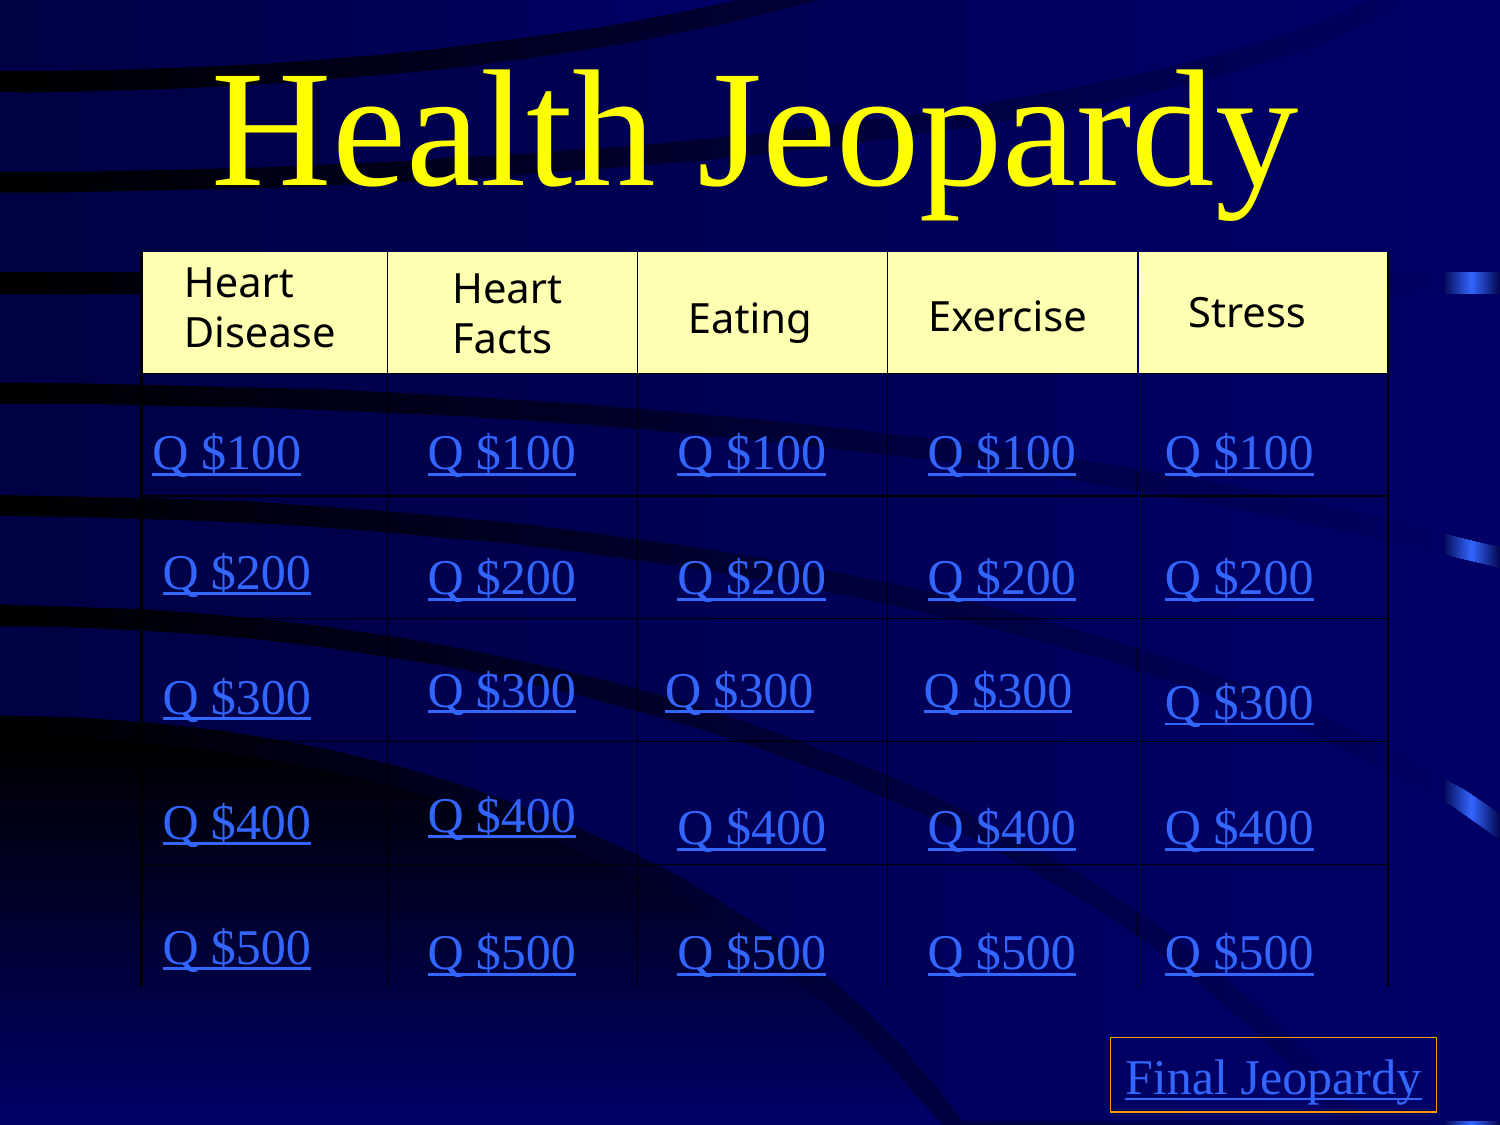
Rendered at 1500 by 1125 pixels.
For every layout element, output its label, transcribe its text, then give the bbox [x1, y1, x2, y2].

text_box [124, 251, 1401, 1013]
title Health Jeopardy [50, 24, 1463, 213]
text_box Final Jeopardy [1110, 1037, 1437, 1113]
